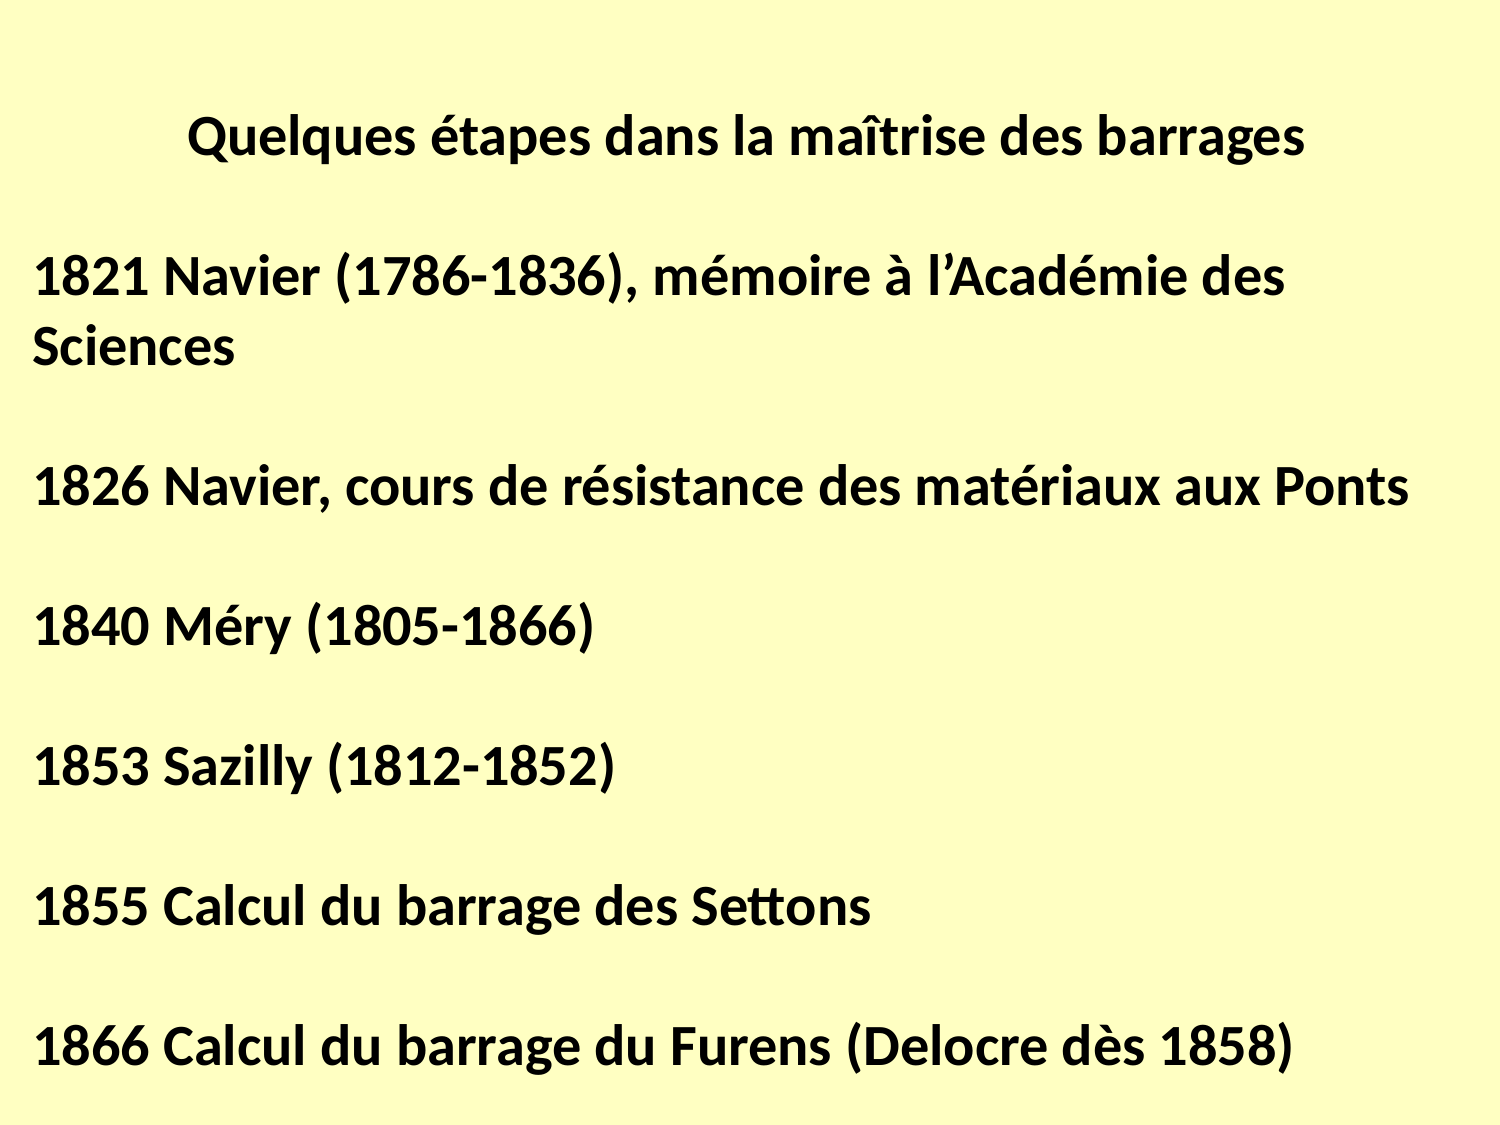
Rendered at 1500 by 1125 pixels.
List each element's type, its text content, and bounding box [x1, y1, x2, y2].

text_box Quelques étapes dans la maîtrise des barrages 1821 Navier (1786-1836), mémoire à l’Académie des Sciences 1826 Navier, cours de résistance des matériaux aux Ponts 1840 Méry (1805-1866) 1853 Sazilly (1812-1852) 1855 Calcul du barrage des Settons 1866 Calcul du barrage du Furens (Delocre dès 1858) [17, 89, 1476, 1085]
